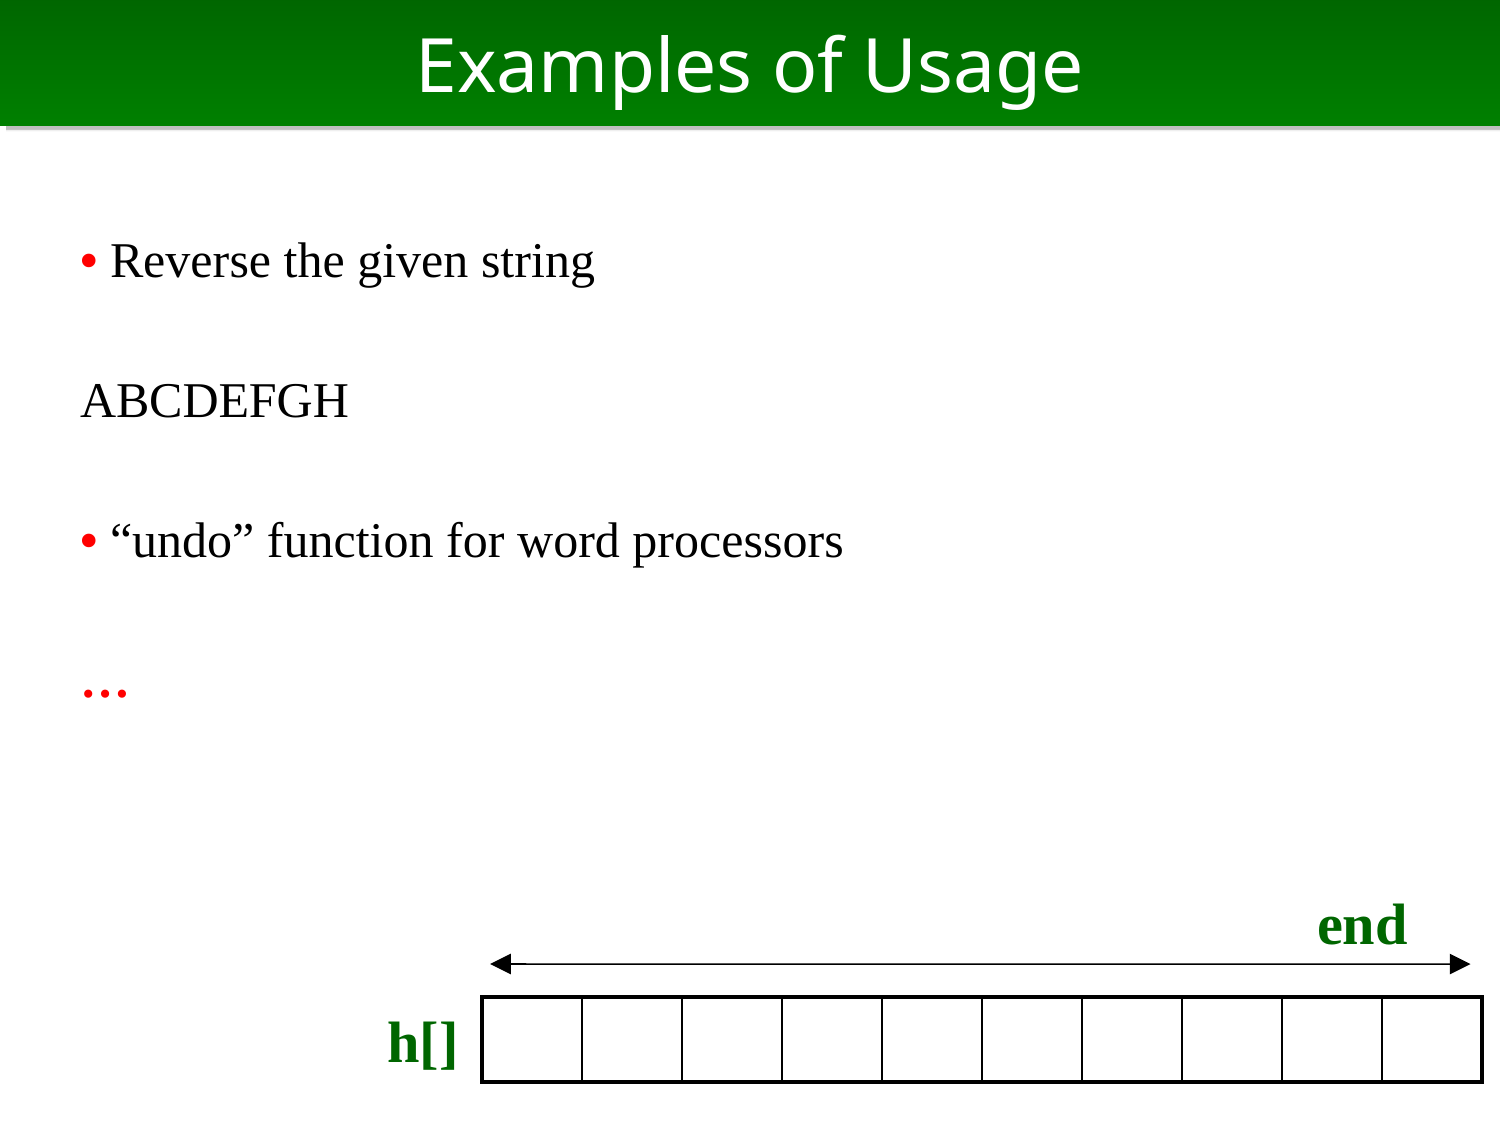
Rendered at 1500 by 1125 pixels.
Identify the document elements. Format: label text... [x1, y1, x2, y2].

table_header [1283, 999, 1381, 1080]
table_header [983, 999, 1081, 1080]
text_box end [1302, 878, 1423, 964]
table_header [883, 999, 981, 1080]
table_header [683, 999, 781, 1080]
table_header [1183, 999, 1281, 1080]
text_box [490, 953, 1471, 975]
table_header [1083, 999, 1181, 1080]
table_header [783, 999, 881, 1080]
list • Reverse the given string ABCDEFGH • “undo” function for word processors … [64, 219, 1400, 1071]
table_header [583, 999, 681, 1080]
table_header [484, 999, 581, 1080]
text_box h[] [372, 997, 474, 1082]
title Examples of Usage [0, 0, 1500, 126]
table_header [1383, 999, 1480, 1080]
